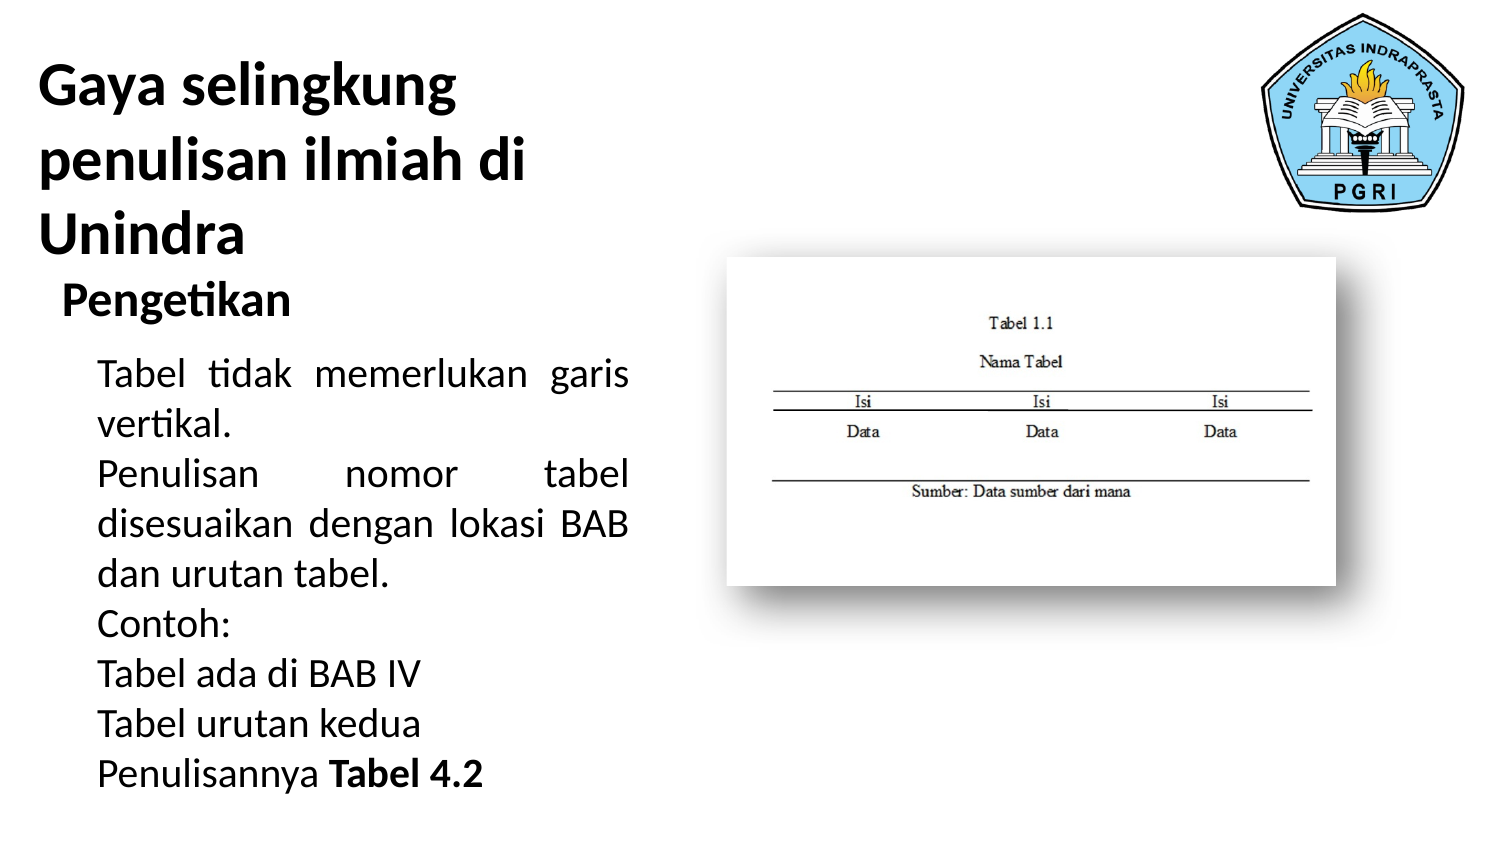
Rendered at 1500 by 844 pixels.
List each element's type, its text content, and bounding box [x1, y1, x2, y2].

text_box Pengetikan [46, 205, 680, 387]
picture [1206, 1, 1500, 223]
text_box Tabel tidak memerlukan garis vertikal. Penulisan nomor tabel disesuaikan dengan lokasi BAB dan urutan tabel. Contoh: Tabel ada di BAB IV Tabel urutan kedua Penulisannya Tabel 4.2 [82, 480, 645, 662]
text_box Gaya selingkung penulisan ilmiah di Unindra [23, 35, 704, 275]
picture [726, 257, 1337, 587]
